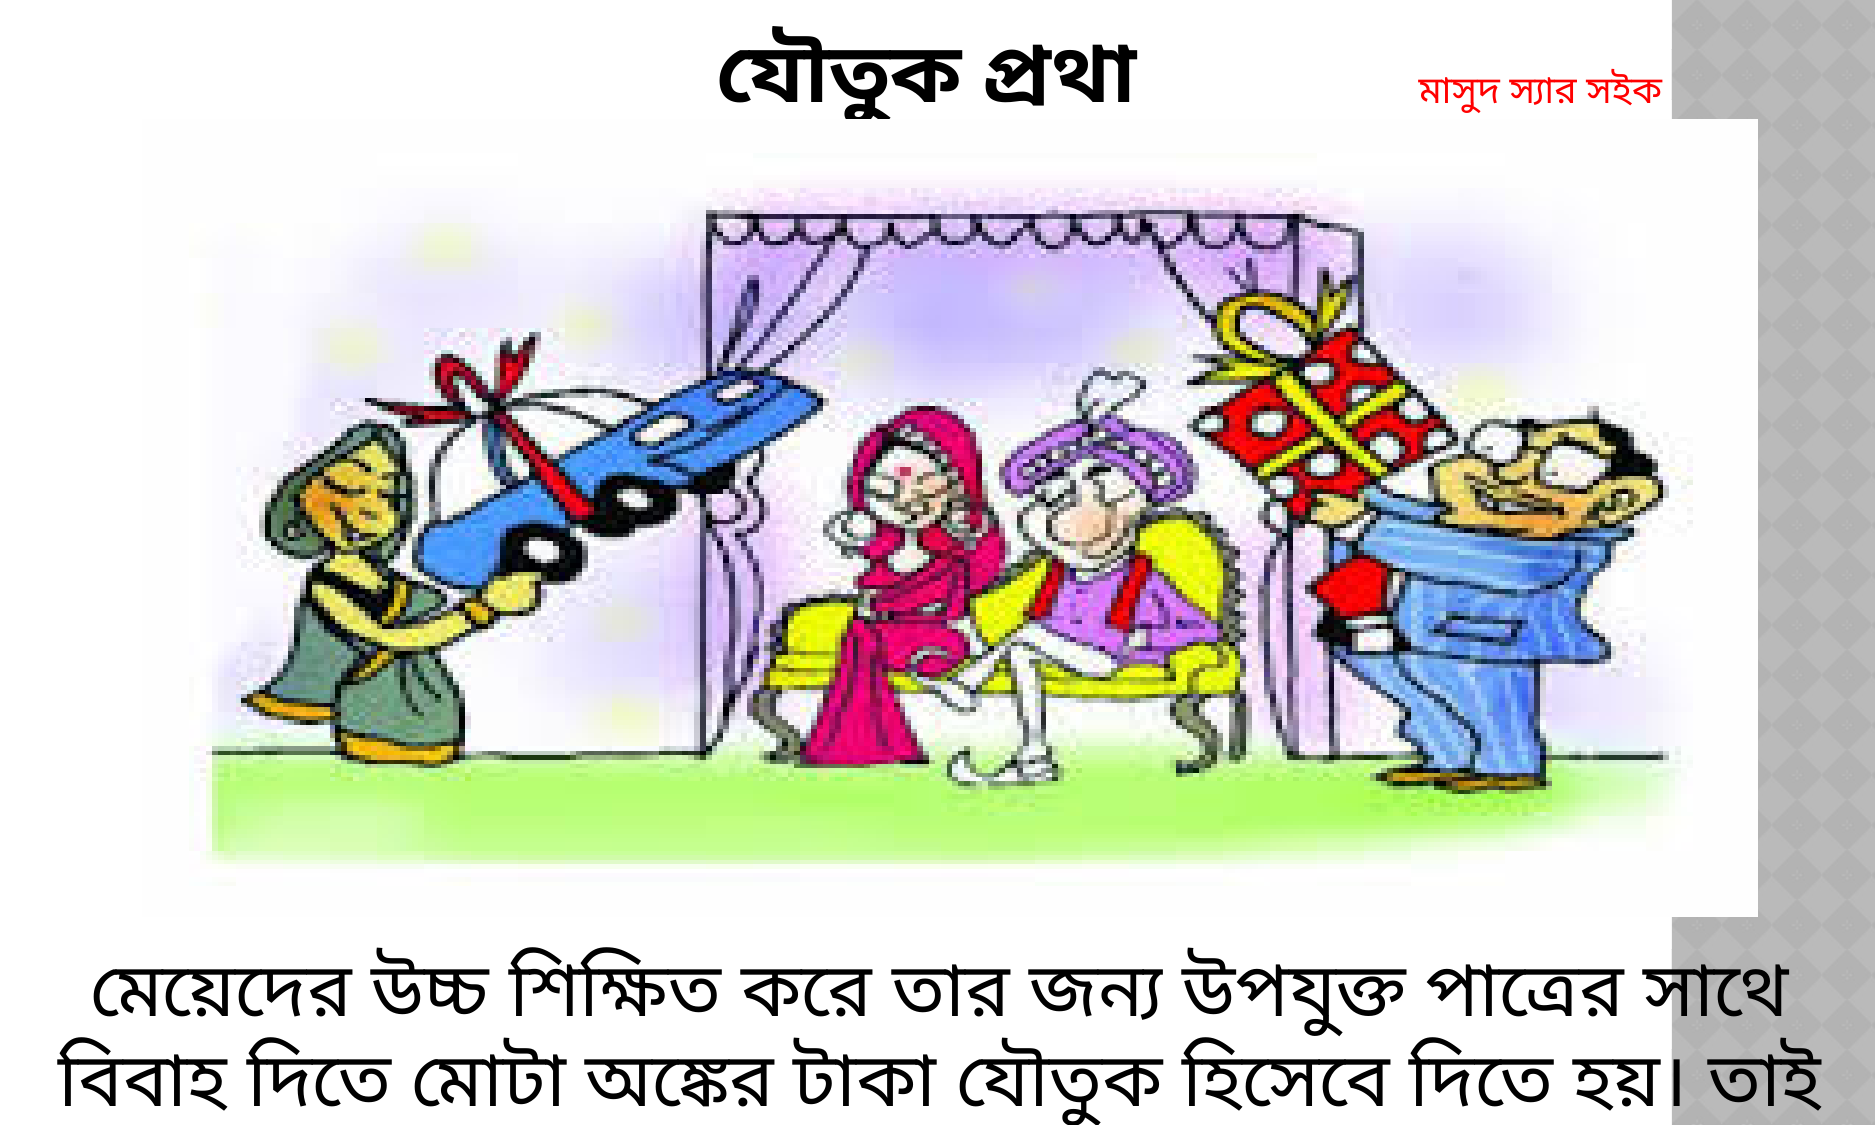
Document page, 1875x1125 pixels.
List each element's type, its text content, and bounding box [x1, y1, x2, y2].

text_box মেয়েদের উচ্চ শিক্ষিত করে তার জন্য উপযুক্ত পাত্রের সাথে বিবাহ দিতে মোটা অঙ্কের টাকা যৌতুক হিসেবে দিতে হয়। তাই অল্প বয়সে তাদের বিবাহ দিয়ে দেন। [2, 934, 1875, 1125]
picture [142, 119, 1758, 917]
title যৌতুক প্রথা [578, 19, 1297, 116]
text_box মাসুদ স্যার সইক [1403, 58, 1677, 116]
